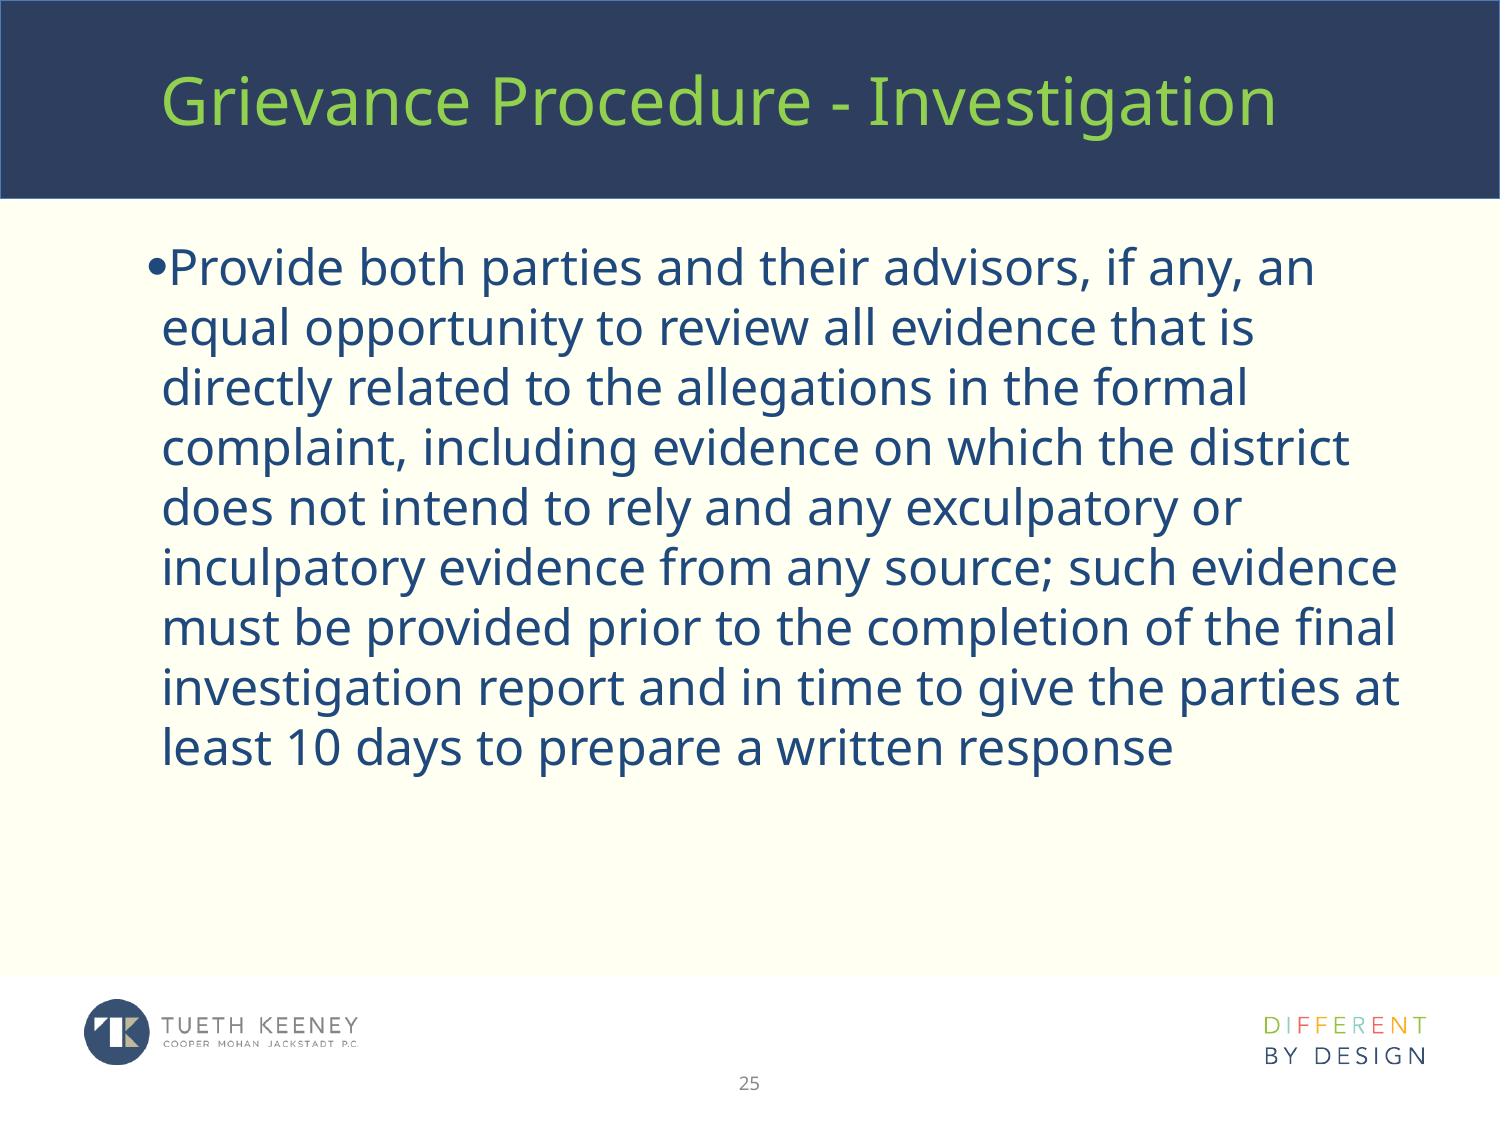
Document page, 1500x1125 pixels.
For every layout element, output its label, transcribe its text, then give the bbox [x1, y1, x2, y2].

title Grievance Procedure - Investigation [145, 0, 1423, 198]
list Provide both parties and their advisors, if any, an equal opportunity to review all evidence that is directly related to the allegations in the formal complaint, including evidence on which the district does not intend to rely and any exculpatory or inculpatory evidence from any source; such evidence must be provided prior to the completion of the final investigation report and in time to give the parties at least 10 days to prepare a written response [89, 220, 1440, 975]
picture [84, 999, 358, 1065]
picture [1263, 1013, 1431, 1070]
slide_number 25 [714, 1054, 785, 1115]
